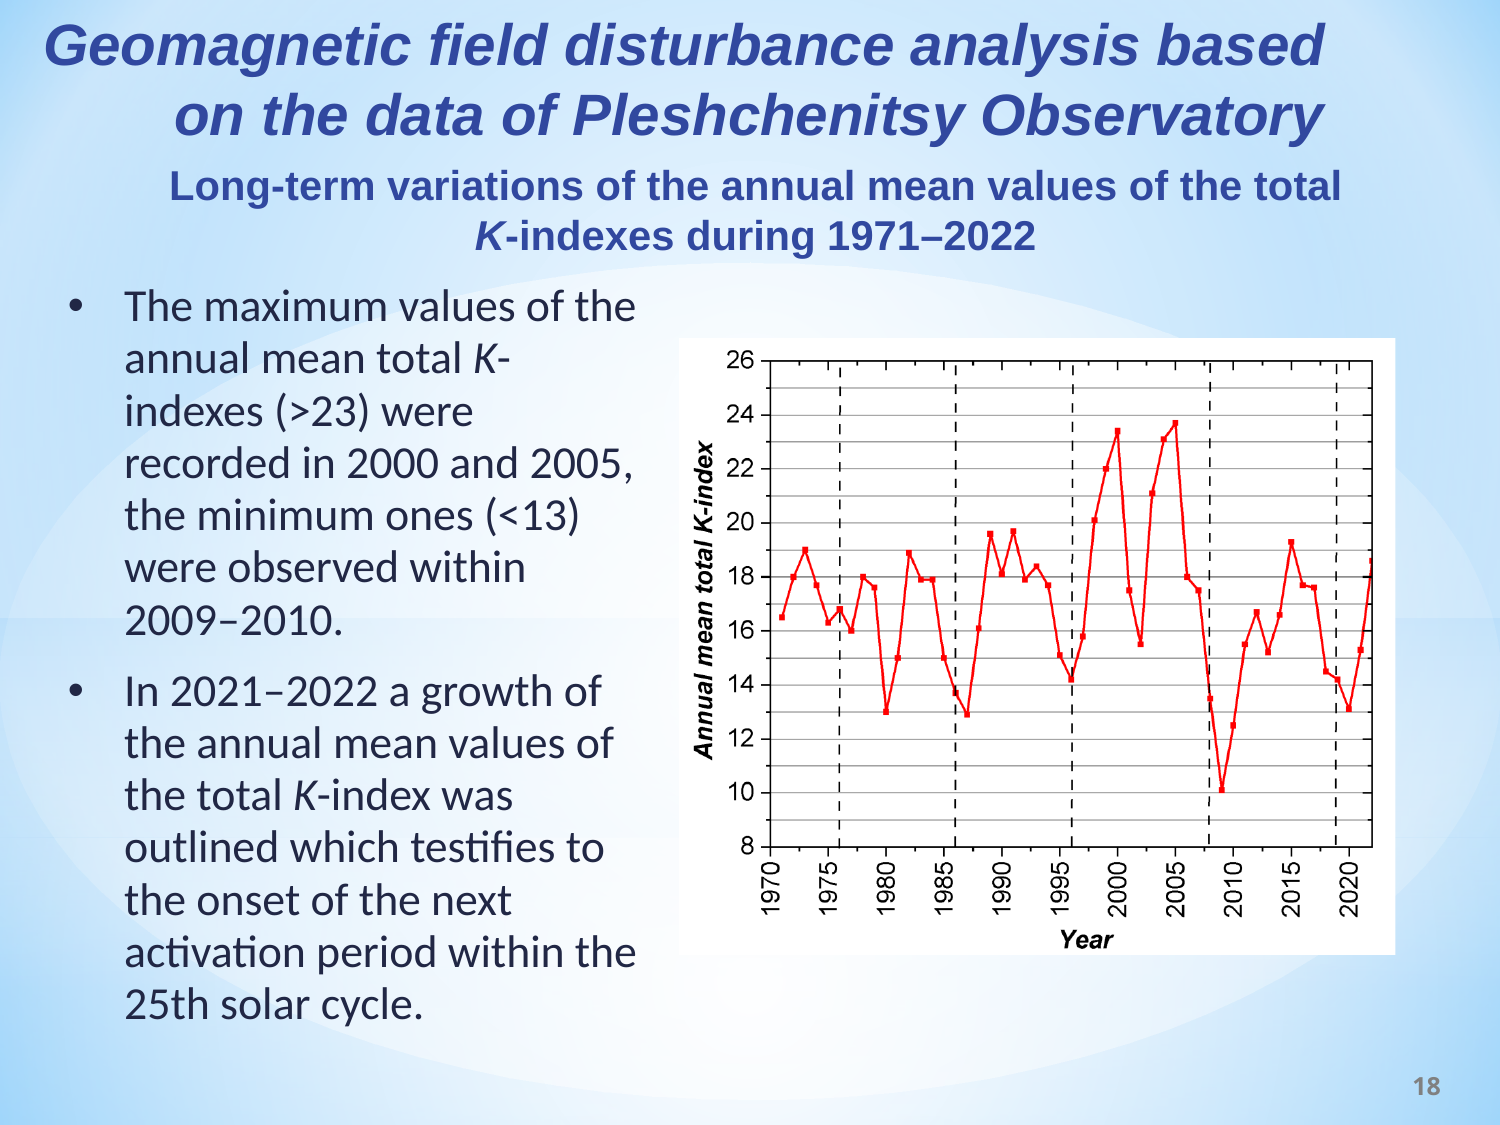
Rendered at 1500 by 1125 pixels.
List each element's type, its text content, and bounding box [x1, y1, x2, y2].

picture [678, 337, 1396, 956]
text_box Long-term variations of the annual mean values of the total K-indexes during 1971–2022 [135, 155, 1376, 267]
text_box In 2021–2022 a growth of the annual mean values of the total K-index was outlined which testifies to the onset of the next activation period within the 25th solar cycle. [53, 656, 656, 1038]
text_box The maximum values of the annual mean total K-indexes (>23) were recorded in 2000 and 2005, the minimum ones (<13) were observed within 2009–2010. [53, 272, 656, 653]
text_box Geomagnetic field disturbance analysis based on the data of Pleshchenitsy Observatory [0, 0, 1500, 155]
slide_number 18 [1276, 1057, 1500, 1118]
